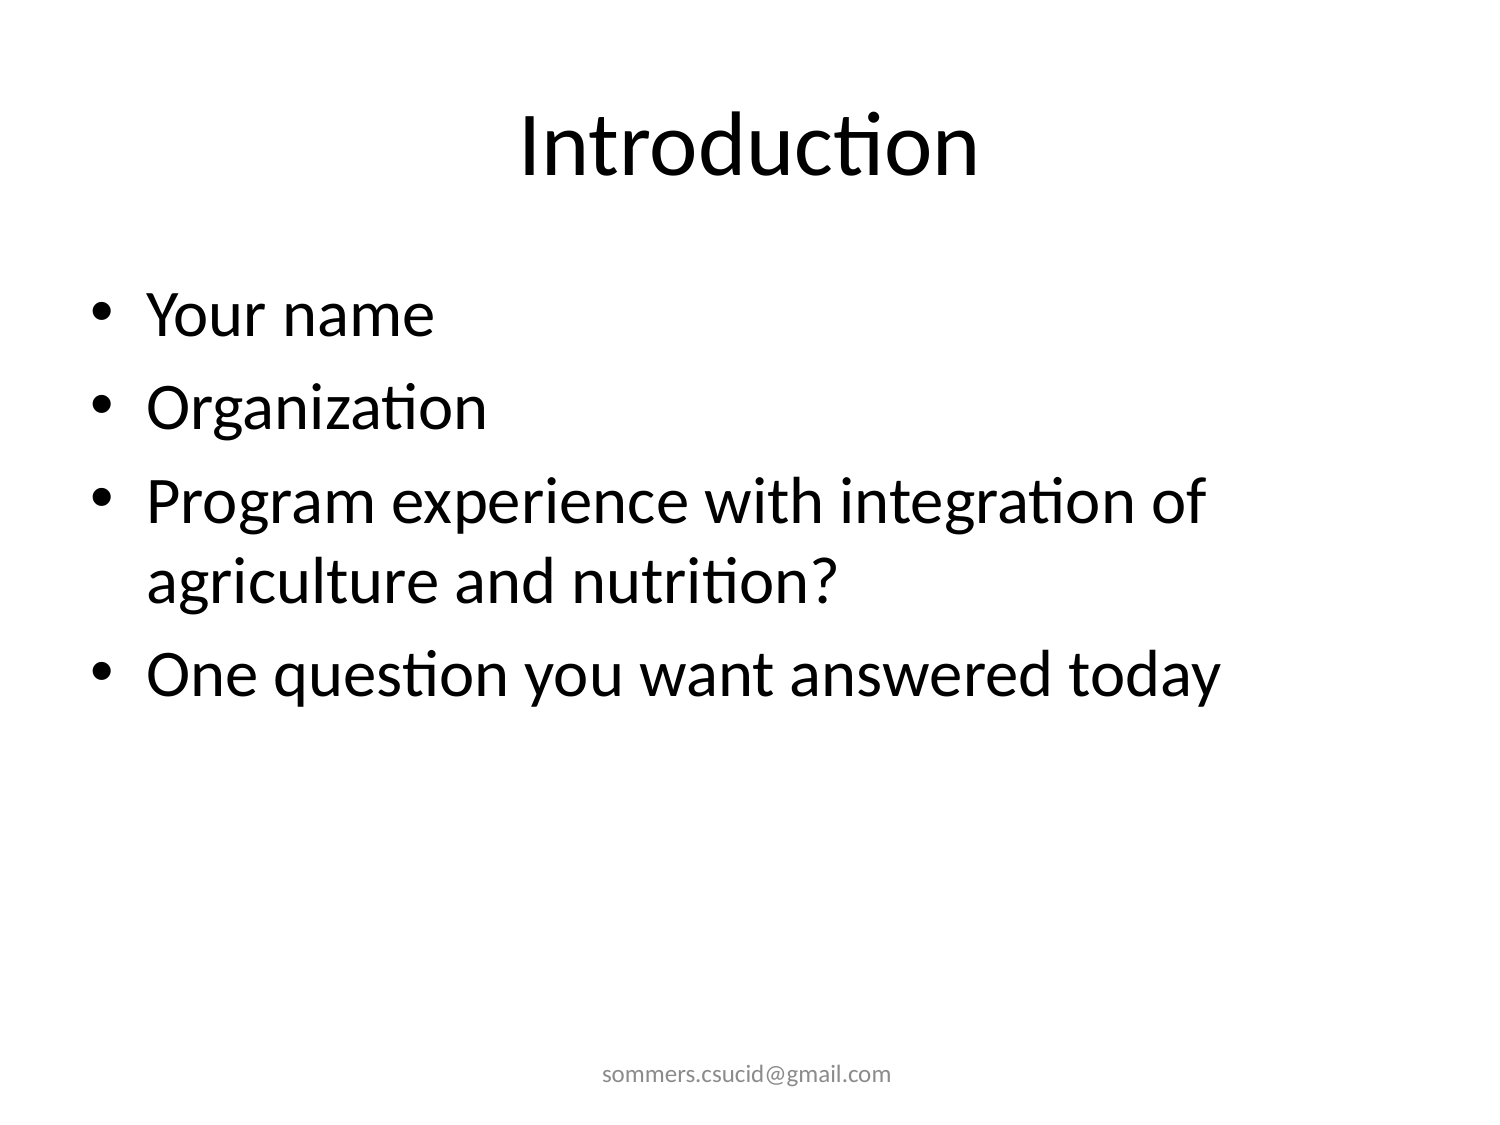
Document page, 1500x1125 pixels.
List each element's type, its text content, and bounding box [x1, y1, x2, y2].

list Your name Organization Program experience with integration of agriculture and nutrition? One question you want answered today [75, 262, 1425, 1005]
title Introduction [75, 45, 1425, 233]
footer sommers.csucid@gmail.com [512, 1042, 988, 1103]
